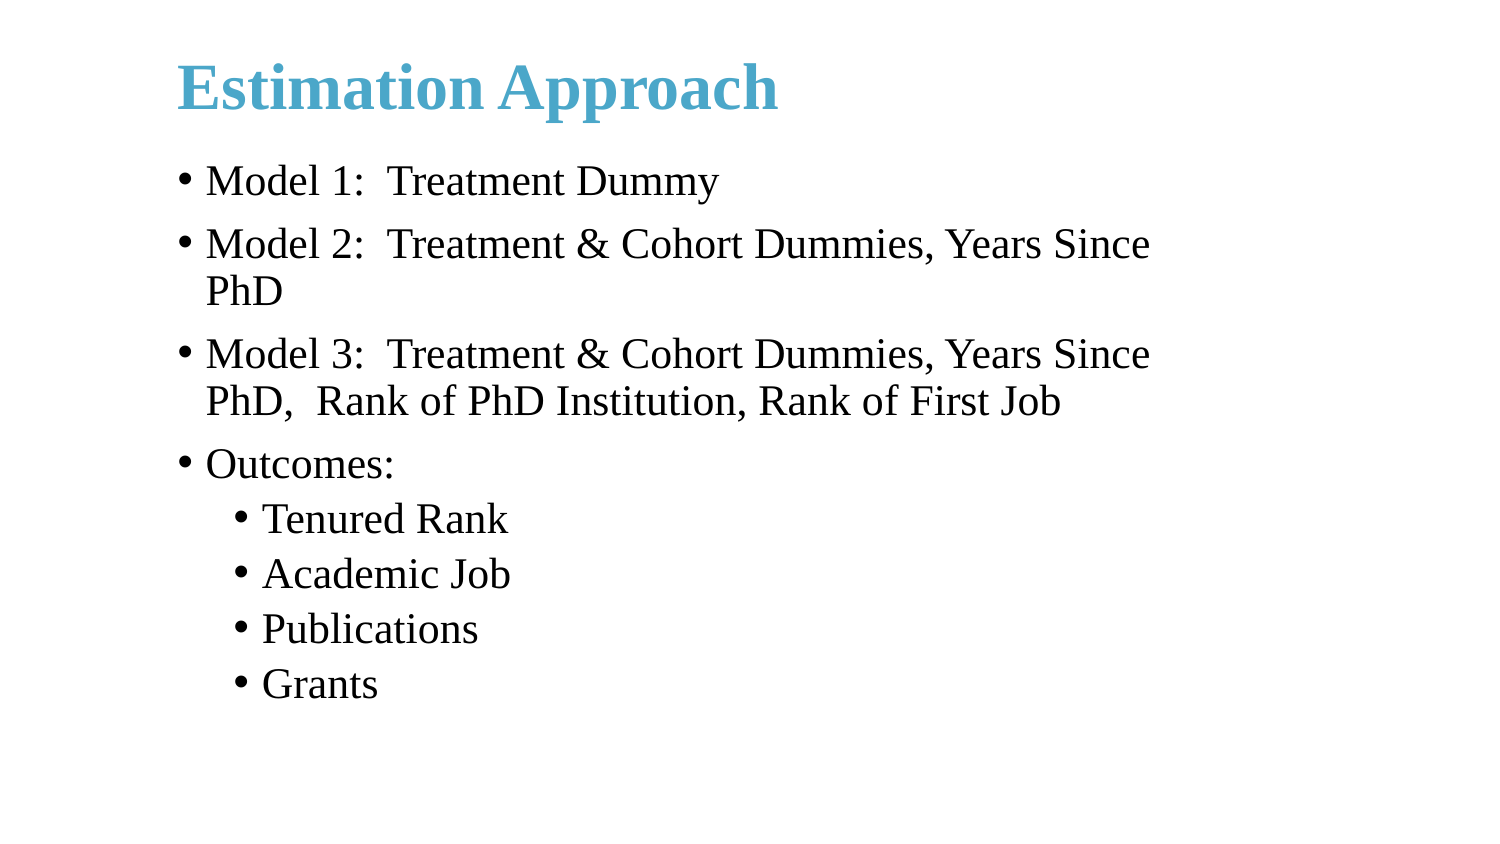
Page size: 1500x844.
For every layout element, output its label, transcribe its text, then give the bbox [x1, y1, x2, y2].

title Estimation Approach [162, 44, 1236, 132]
list Model 1: Treatment Dummy Model 2: Treatment & Cohort Dummies, Years Since PhD Model 3: Treatment & Cohort Dummies, Years Since PhD, Rank of PhD Institution, Rank of First Job Outcomes: Tenured Rank Academic Job Publications Grants [162, 150, 1236, 760]
